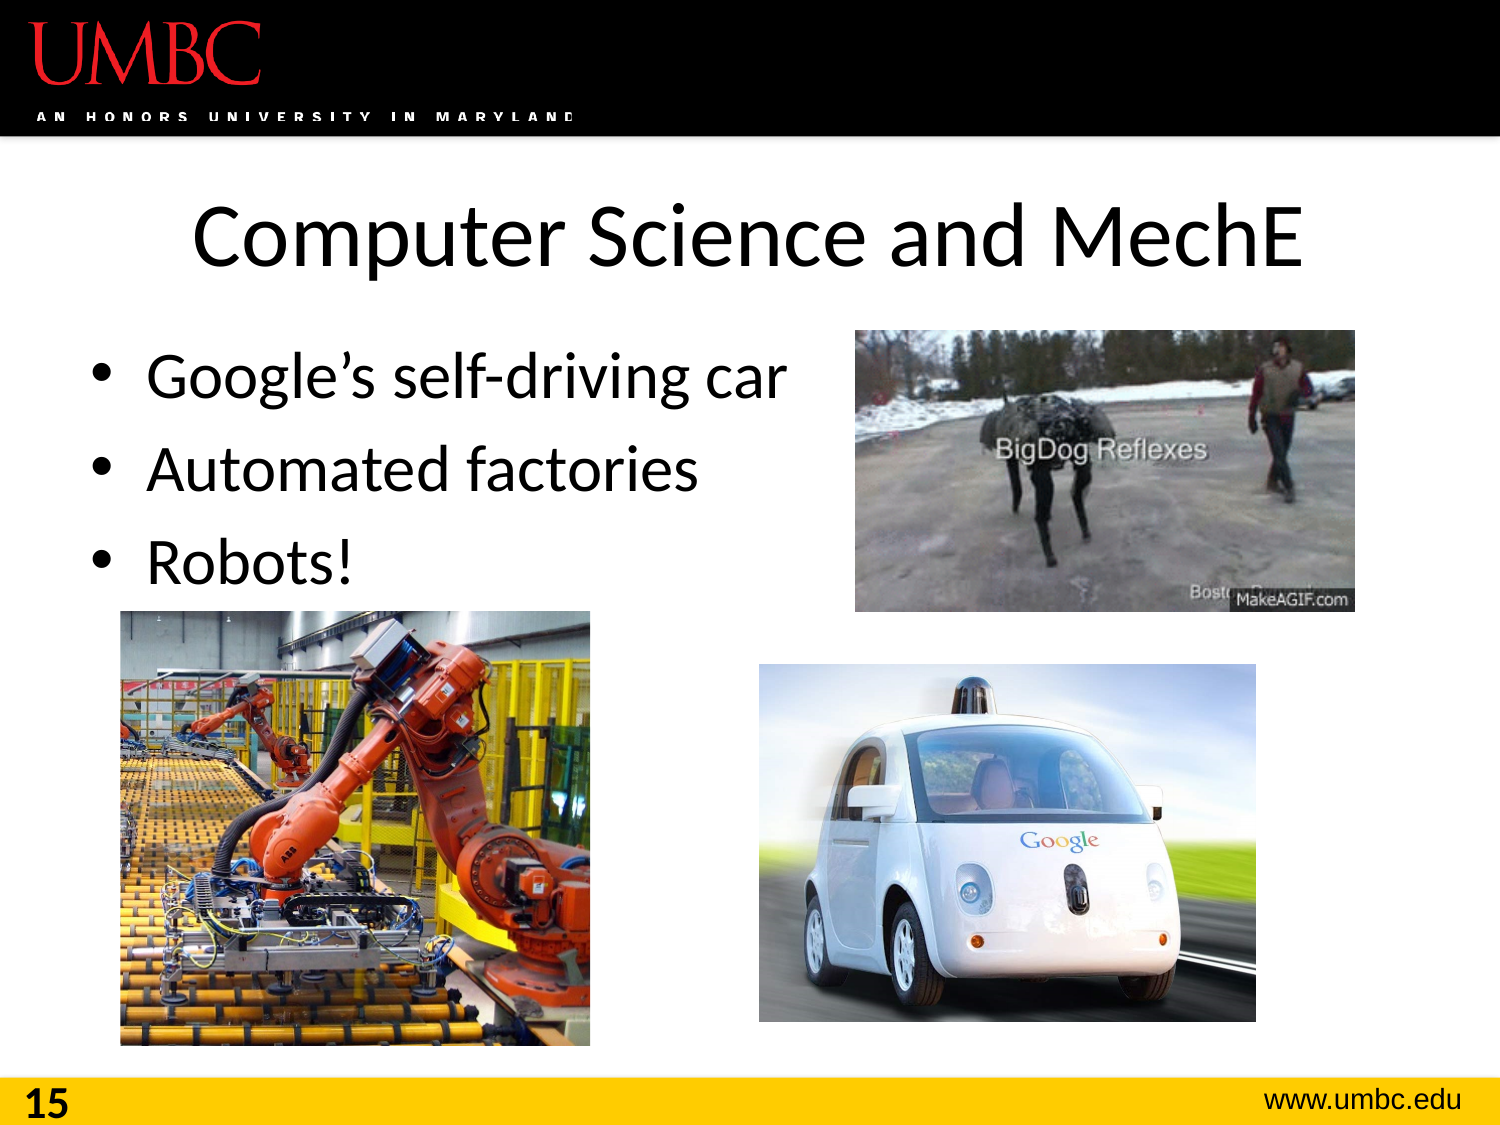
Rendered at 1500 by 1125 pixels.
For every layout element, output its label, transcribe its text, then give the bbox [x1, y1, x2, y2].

slide_number 15 [0, 1065, 94, 1125]
picture [120, 611, 591, 1047]
picture [759, 664, 1256, 1022]
list Google’s self-driving car Automated factories Robots! [75, 324, 1425, 1066]
picture [854, 330, 1356, 612]
title Computer Science and MechE [75, 136, 1425, 324]
